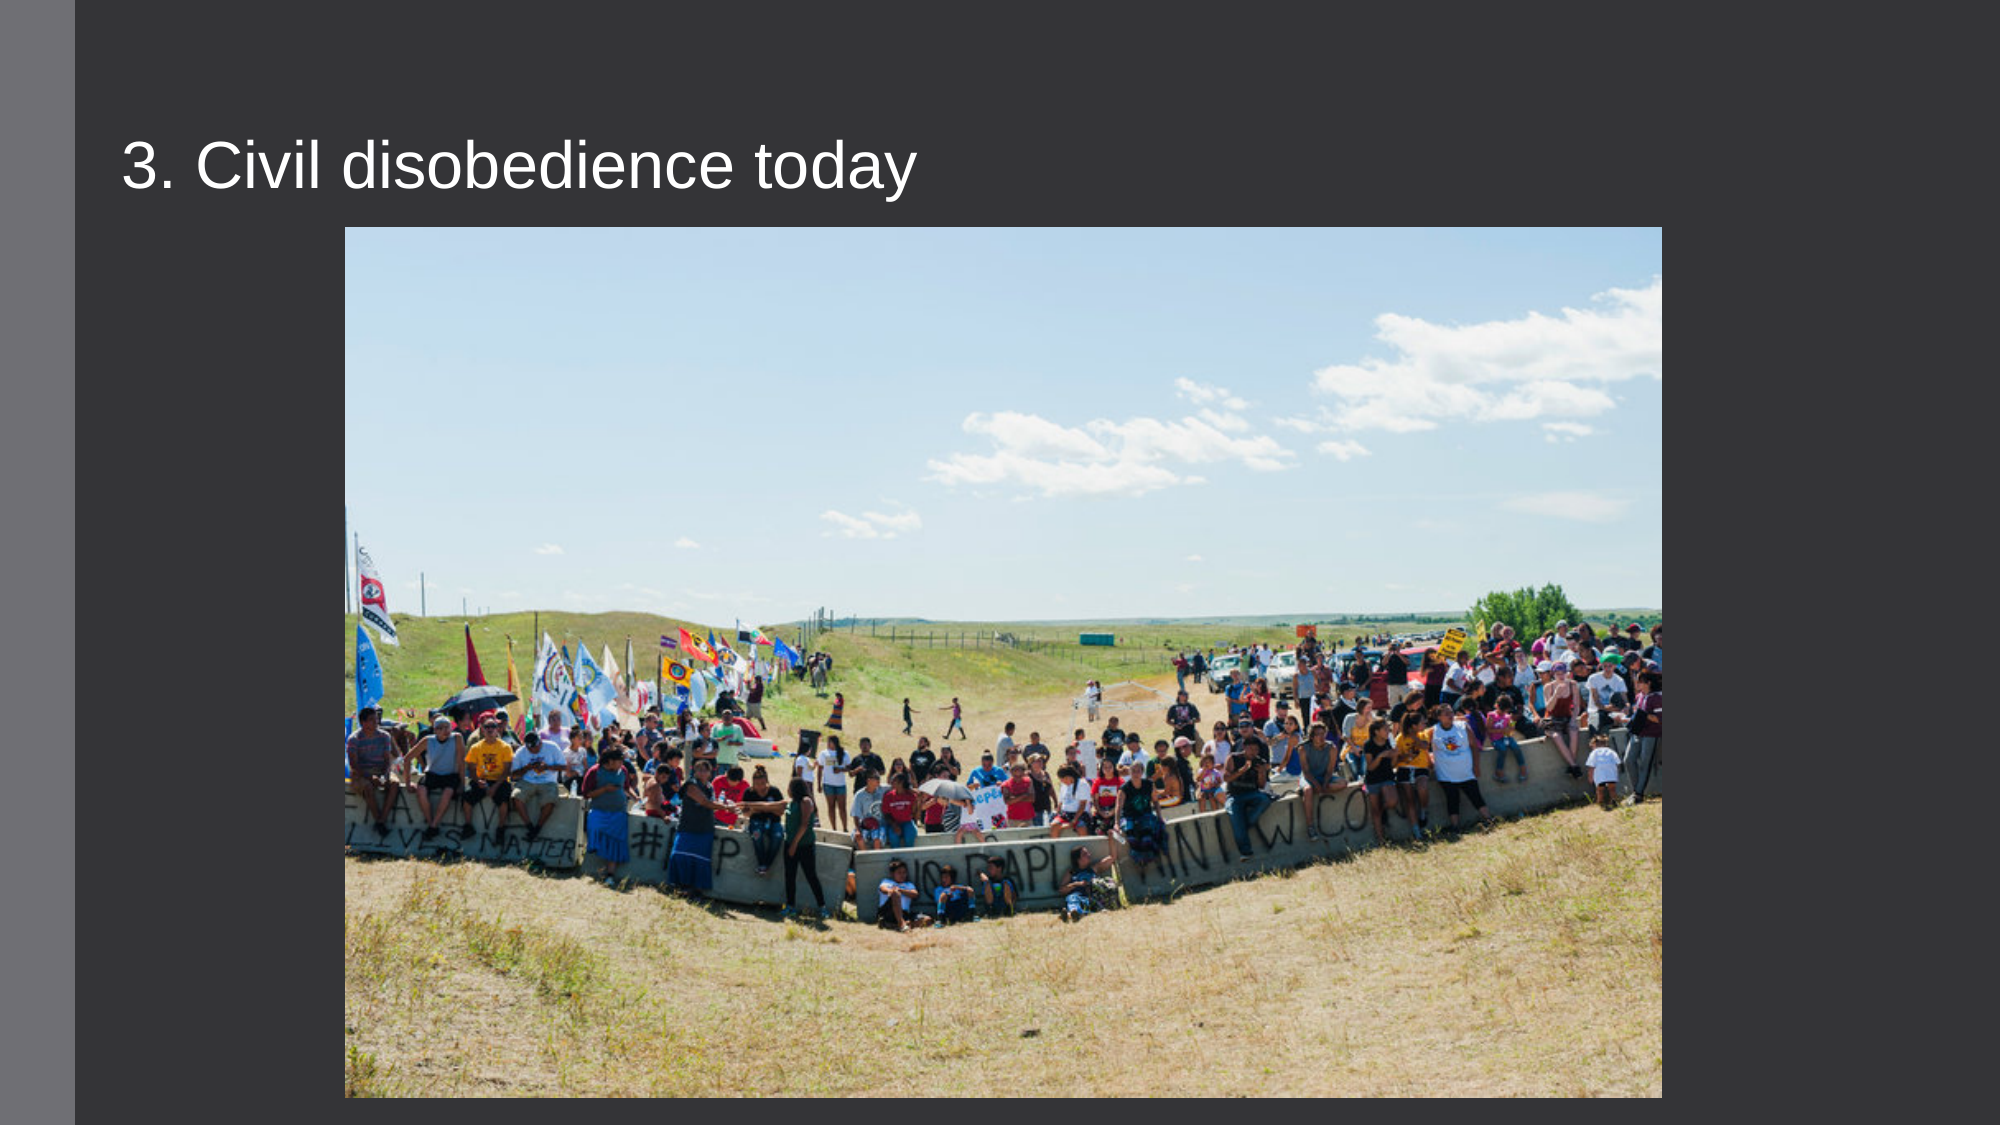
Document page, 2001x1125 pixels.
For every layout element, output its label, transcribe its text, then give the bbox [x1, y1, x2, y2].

picture [345, 227, 1662, 1099]
text_box [106, 227, 1901, 1125]
text_box 3. Civil disobedience today [106, 120, 1901, 227]
